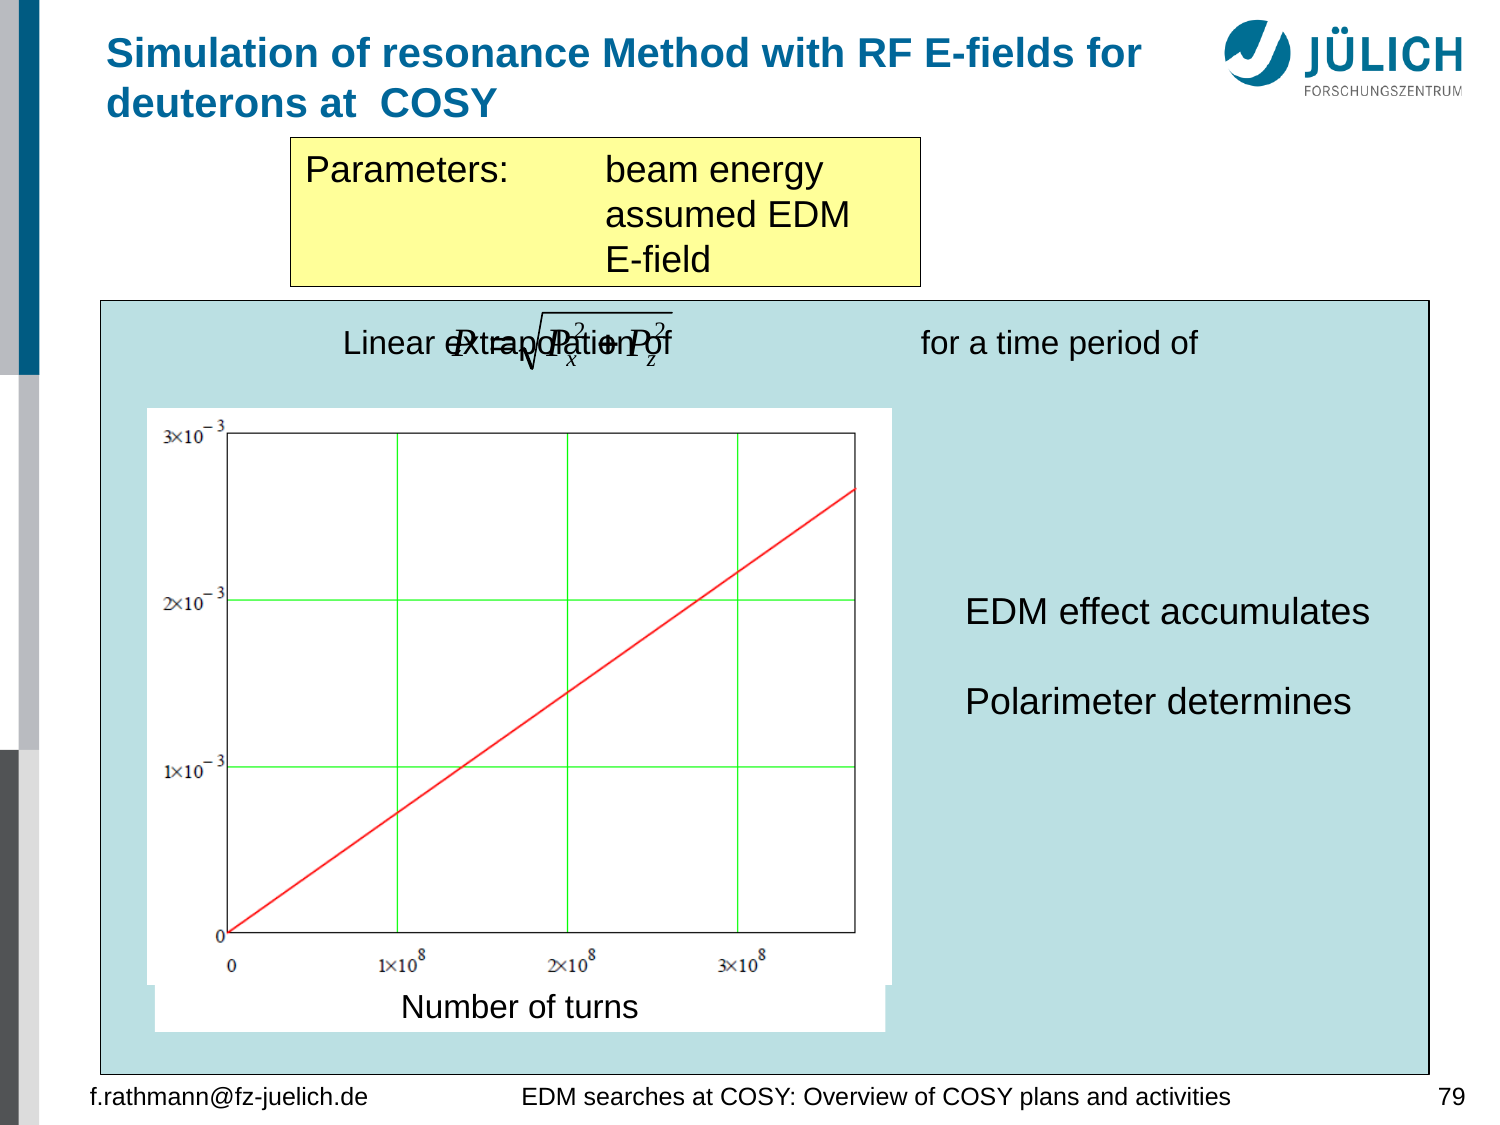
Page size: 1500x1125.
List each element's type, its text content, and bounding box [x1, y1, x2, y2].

slide_number 79 [1352, 1057, 1481, 1118]
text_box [147, 408, 894, 1034]
slide_number f.rathmann@fz-juelich.de [75, 1057, 402, 1118]
text_box Simulation of resonance Method with RF E-fields for deuterons at COSY [91, 19, 1367, 133]
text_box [444, 302, 680, 380]
footer EDM searches at COSY: Overview of COSY plans and activities [413, 1057, 1341, 1118]
text_box [100, 300, 1430, 1075]
picture [1223, 18, 1462, 96]
